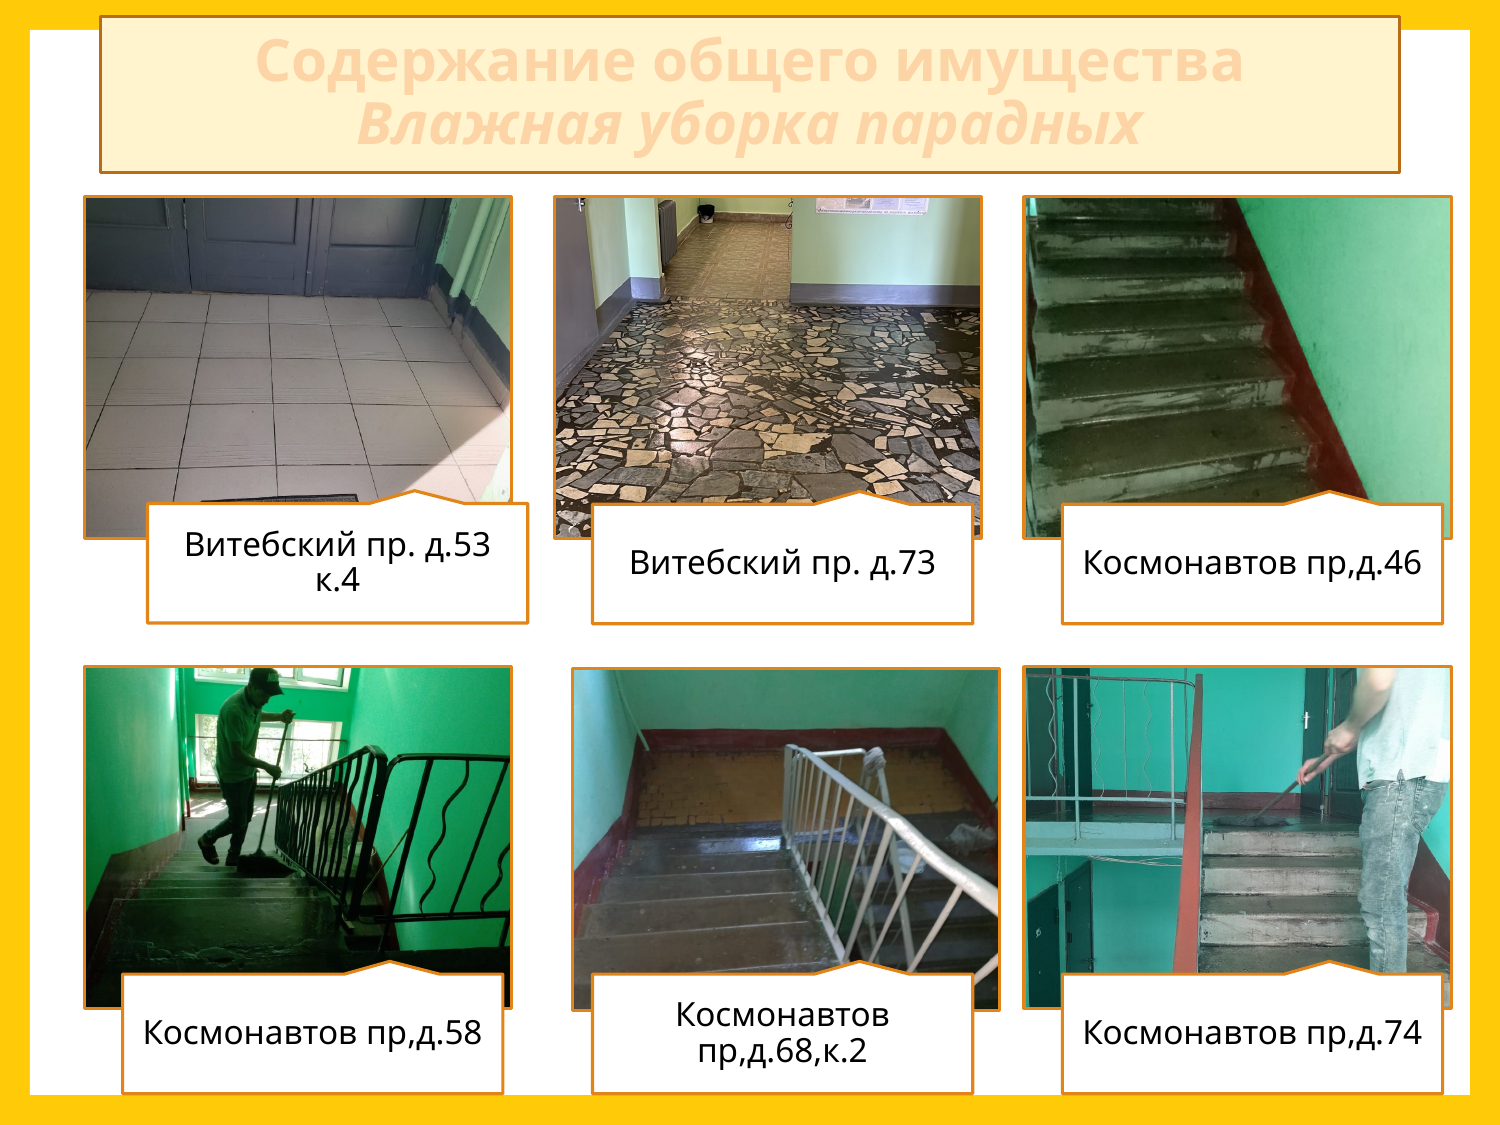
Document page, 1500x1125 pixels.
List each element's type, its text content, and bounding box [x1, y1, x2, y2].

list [76, 195, 1460, 1095]
title Содержание общего имущества Влажная уборка парадных [99, 15, 1401, 174]
